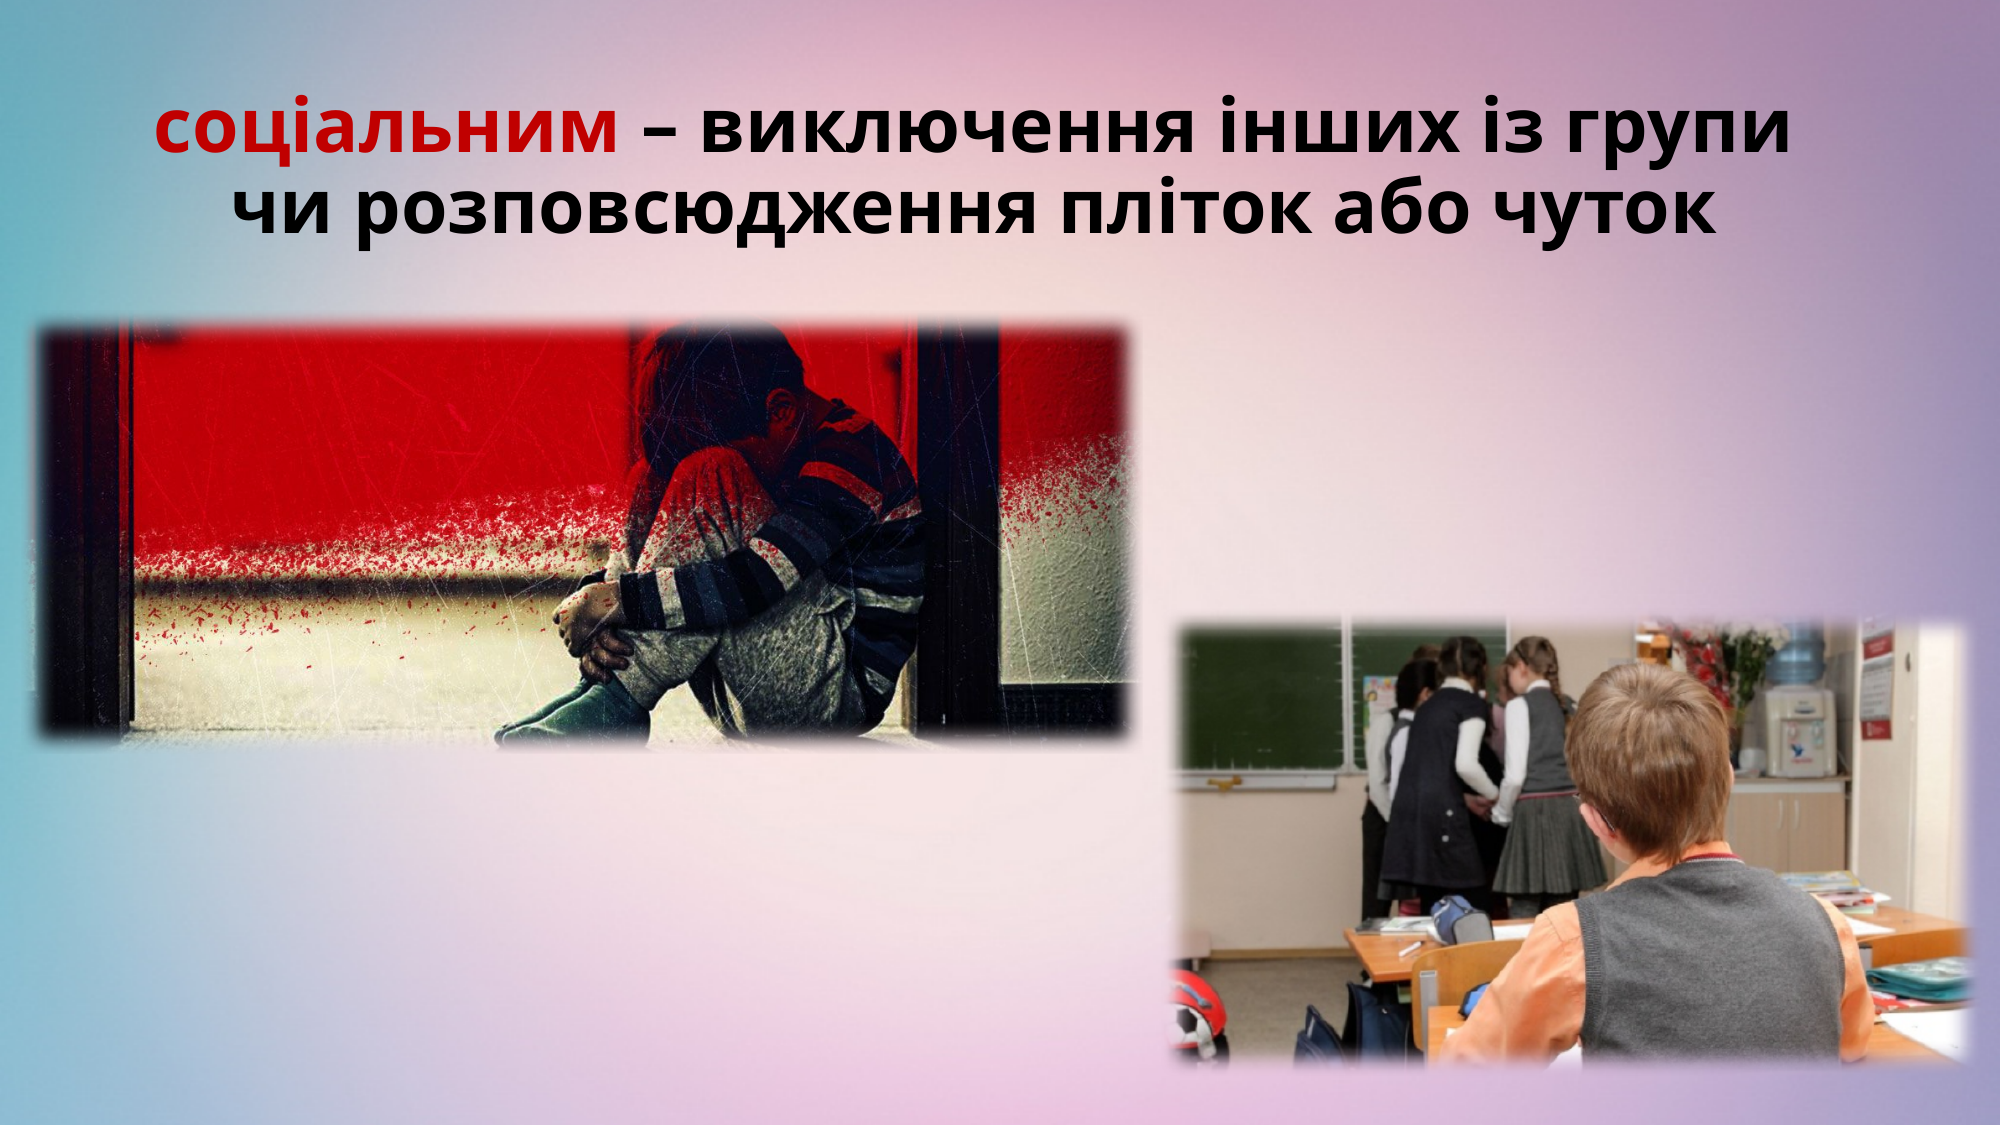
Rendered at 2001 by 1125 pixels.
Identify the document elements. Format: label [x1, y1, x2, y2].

list [21, 310, 1143, 754]
picture [0, 0, 2000, 1125]
